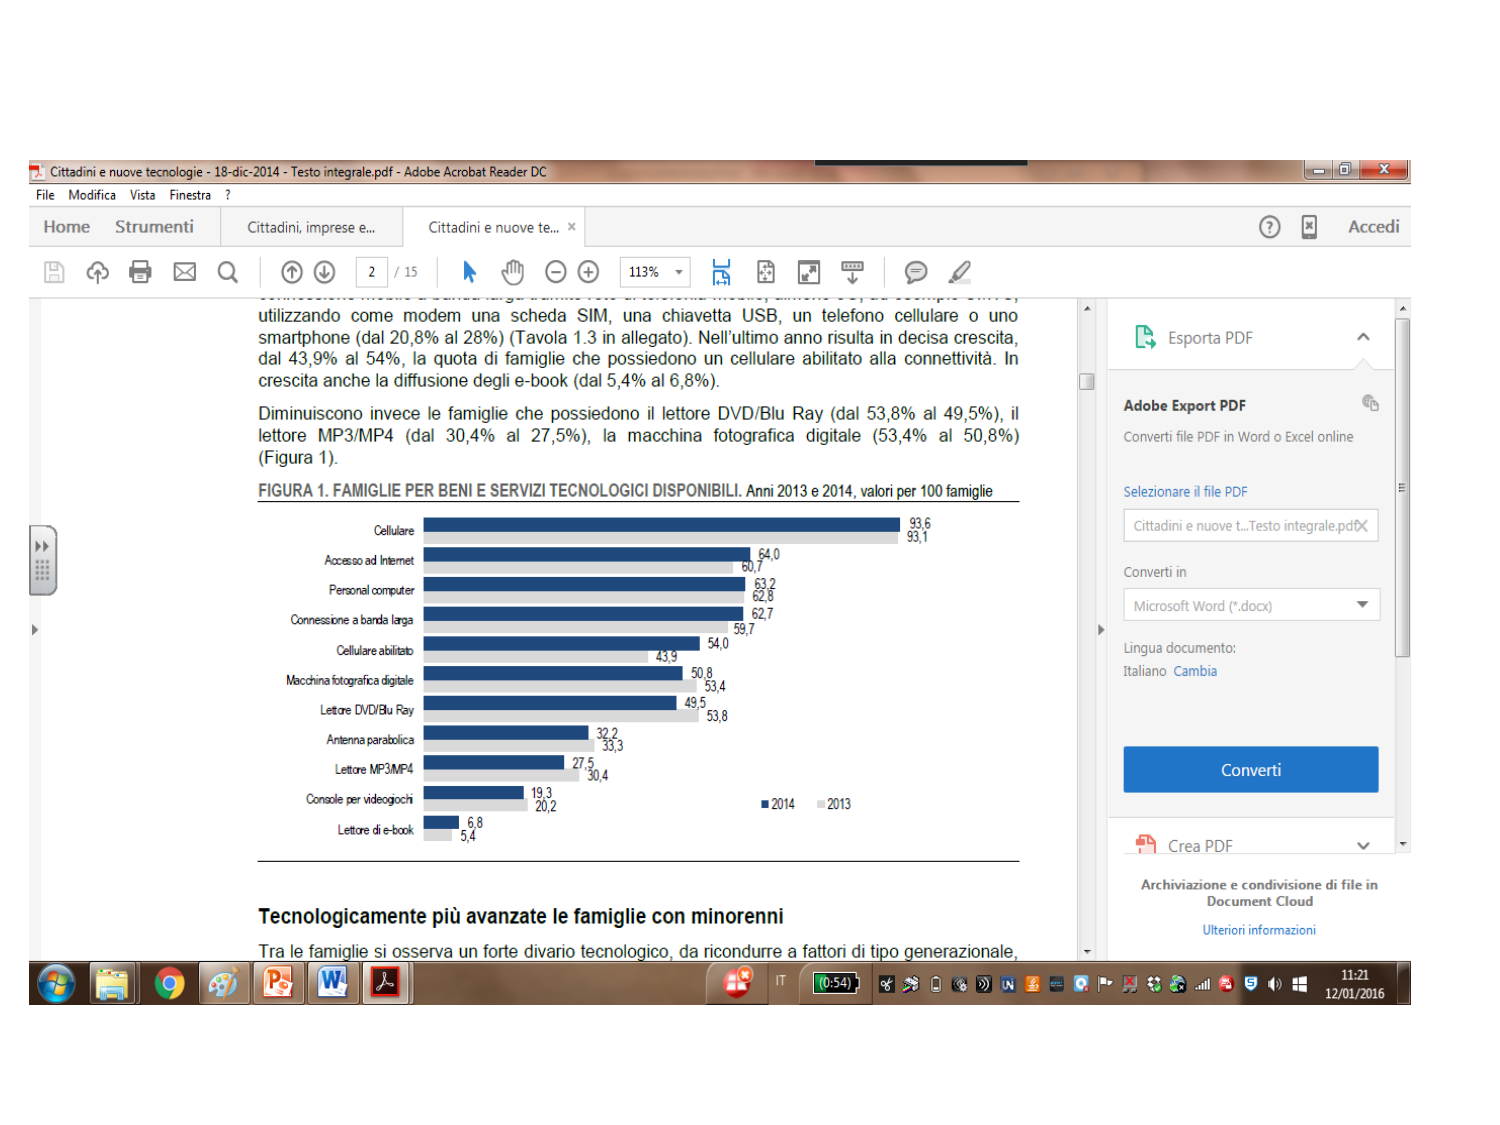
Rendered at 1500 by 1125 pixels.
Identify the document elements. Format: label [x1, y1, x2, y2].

list [29, 160, 1411, 1006]
